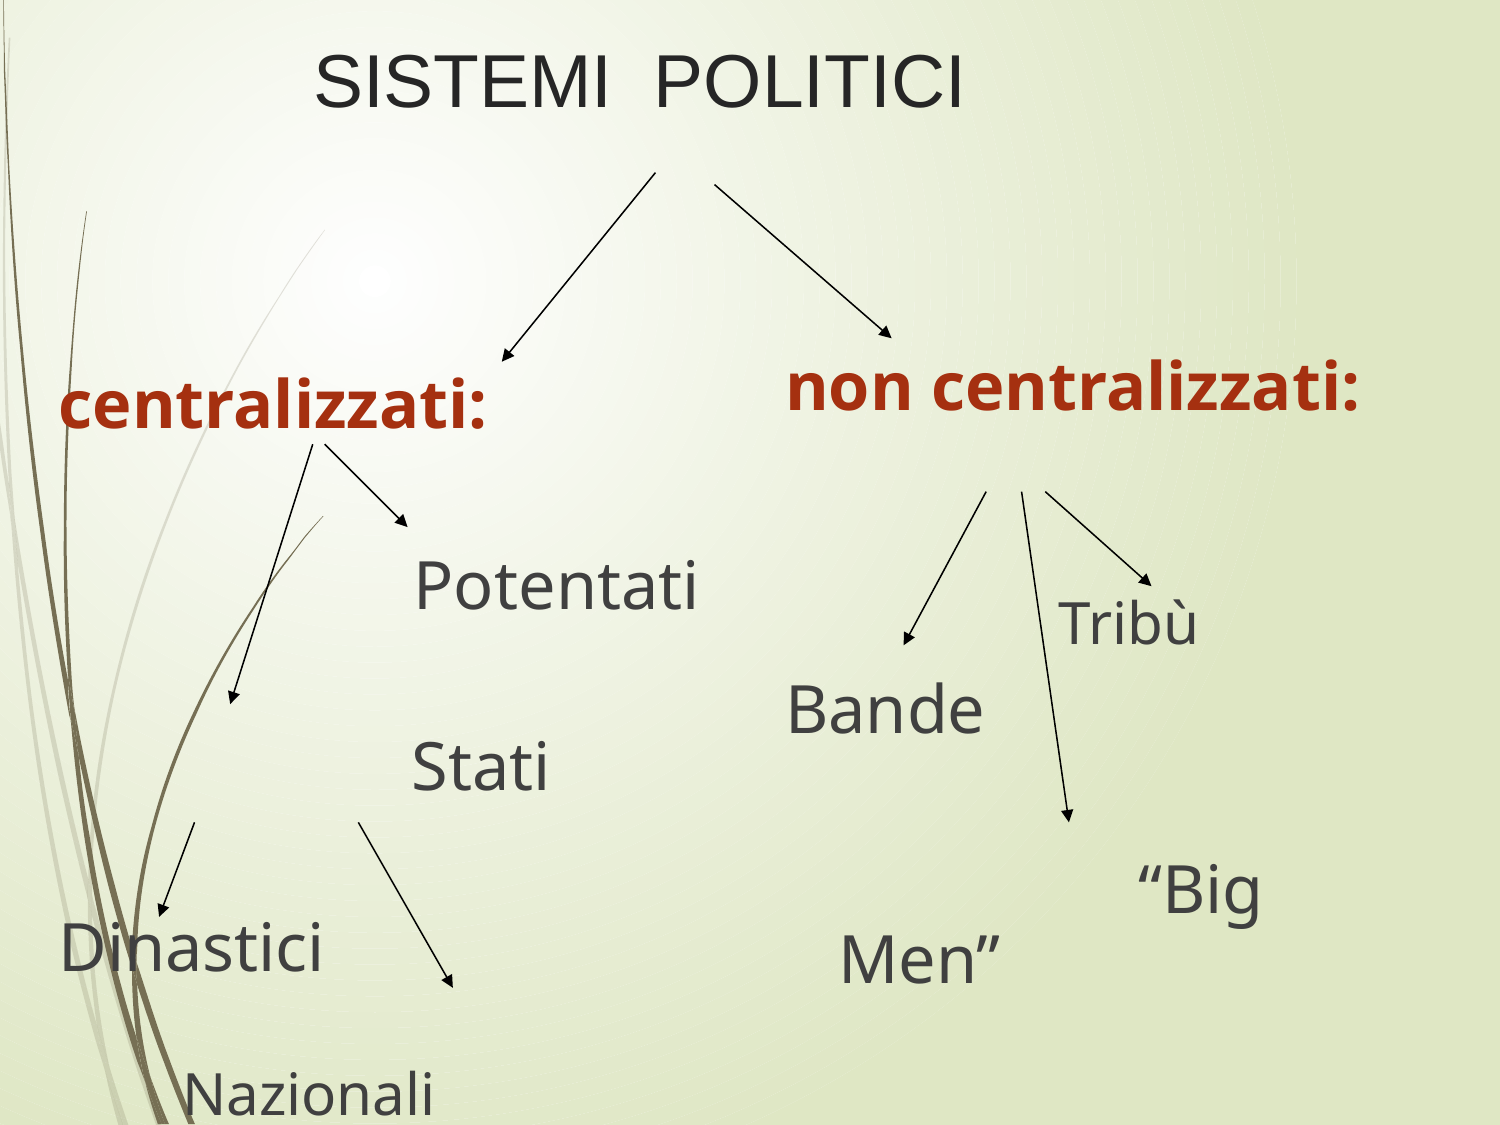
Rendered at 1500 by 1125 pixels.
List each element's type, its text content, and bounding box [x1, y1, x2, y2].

text_box [1021, 491, 1074, 823]
text_box [228, 444, 313, 705]
text_box [324, 444, 408, 528]
text_box [157, 822, 195, 917]
text_box [501, 172, 656, 362]
text_box [358, 822, 453, 988]
text_box [714, 184, 892, 339]
list centralizzati: Potentati Stati Dinastici Nazionali [41, 373, 701, 1125]
list non centralizzati: Tribù Bande “Big Men” [767, 354, 1393, 998]
title SISTEMI POLITICI [313, 44, 1500, 233]
text_box [1045, 491, 1152, 587]
text_box [903, 491, 987, 646]
